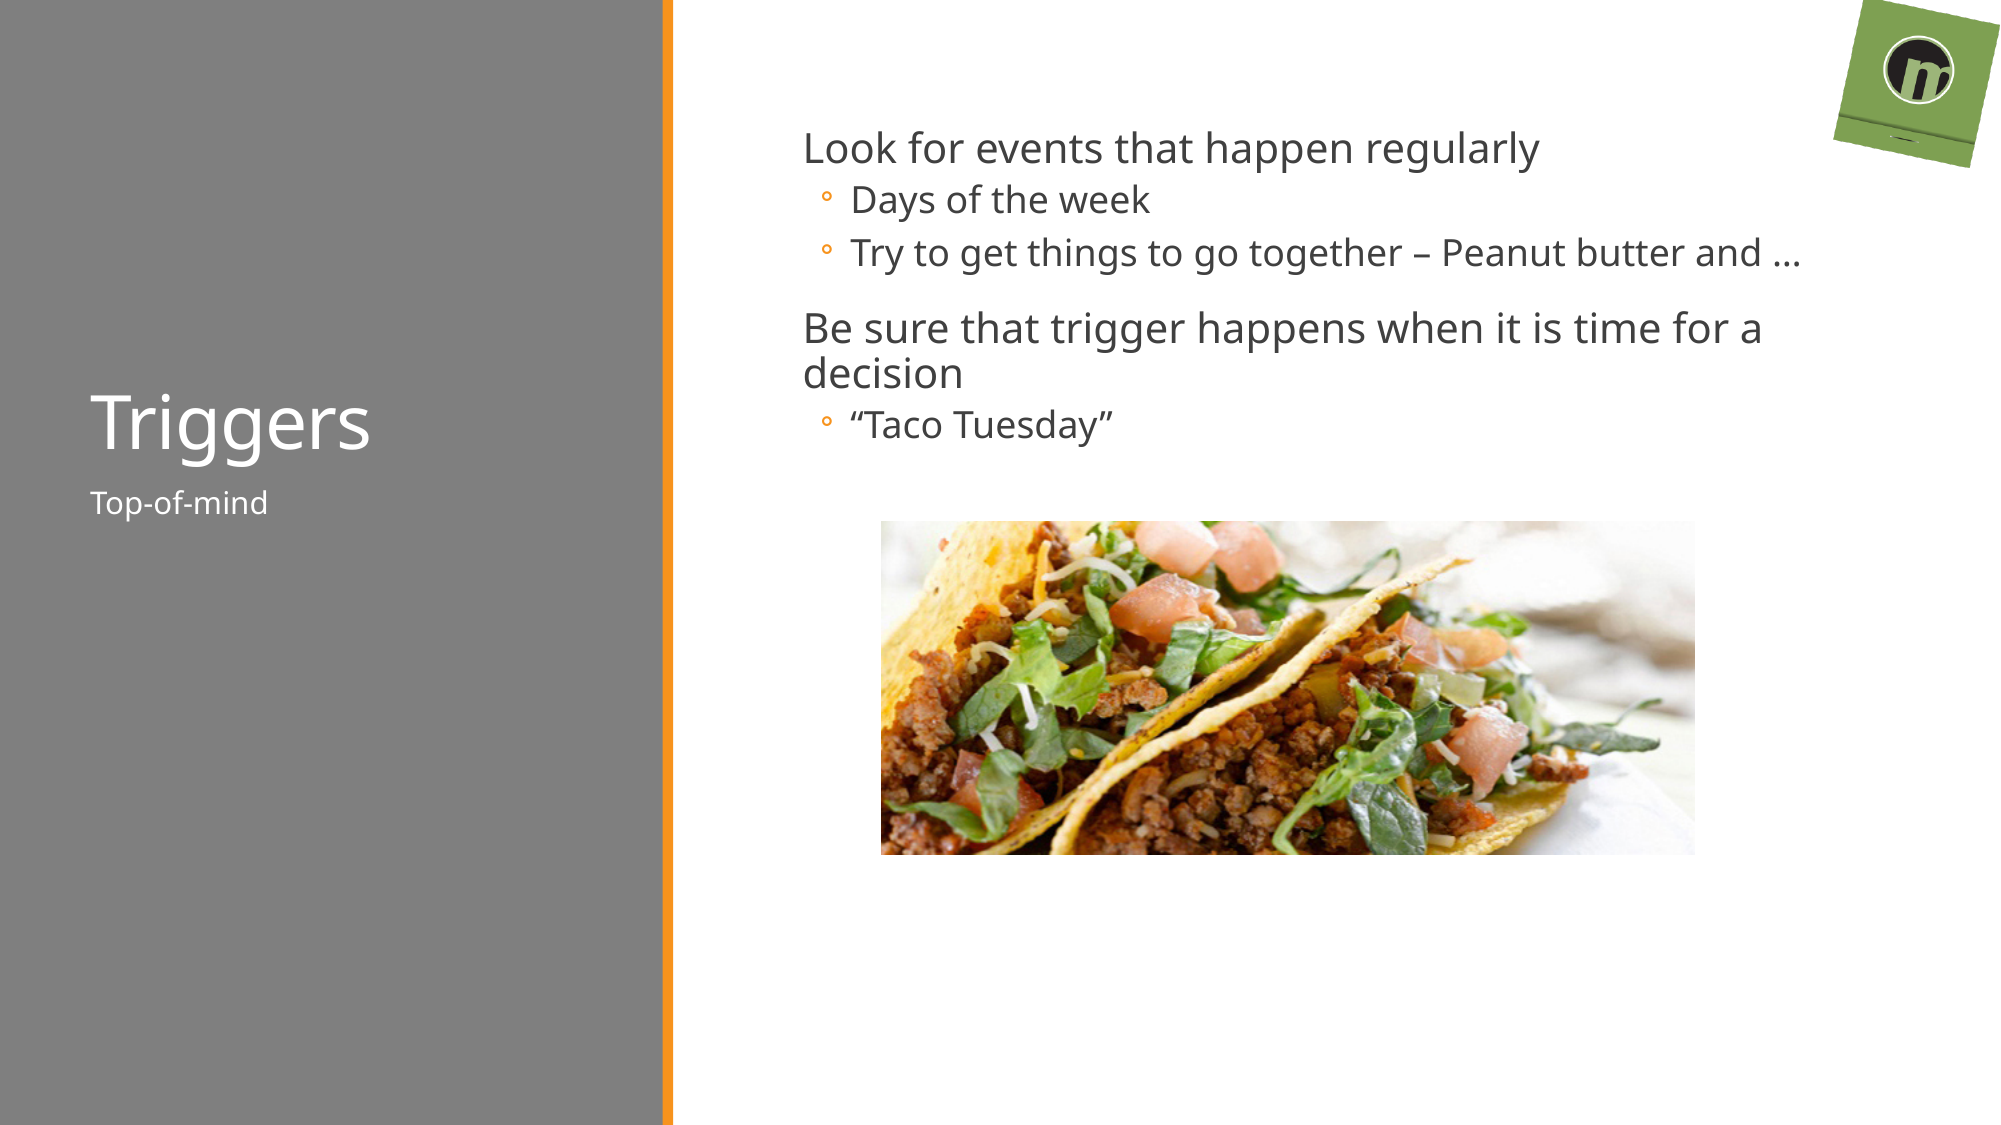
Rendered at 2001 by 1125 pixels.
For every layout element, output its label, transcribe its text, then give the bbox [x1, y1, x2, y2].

list Look for events that happen regularly Days of the week Try to get things to go together – Peanut butter and … Be sure that trigger happens when it is time for a decision “Taco Tuesday” [787, 120, 1853, 983]
list Top-of-mind [75, 479, 600, 1035]
title Triggers [75, 97, 600, 473]
picture [1833, 0, 2000, 169]
picture [881, 521, 1695, 856]
